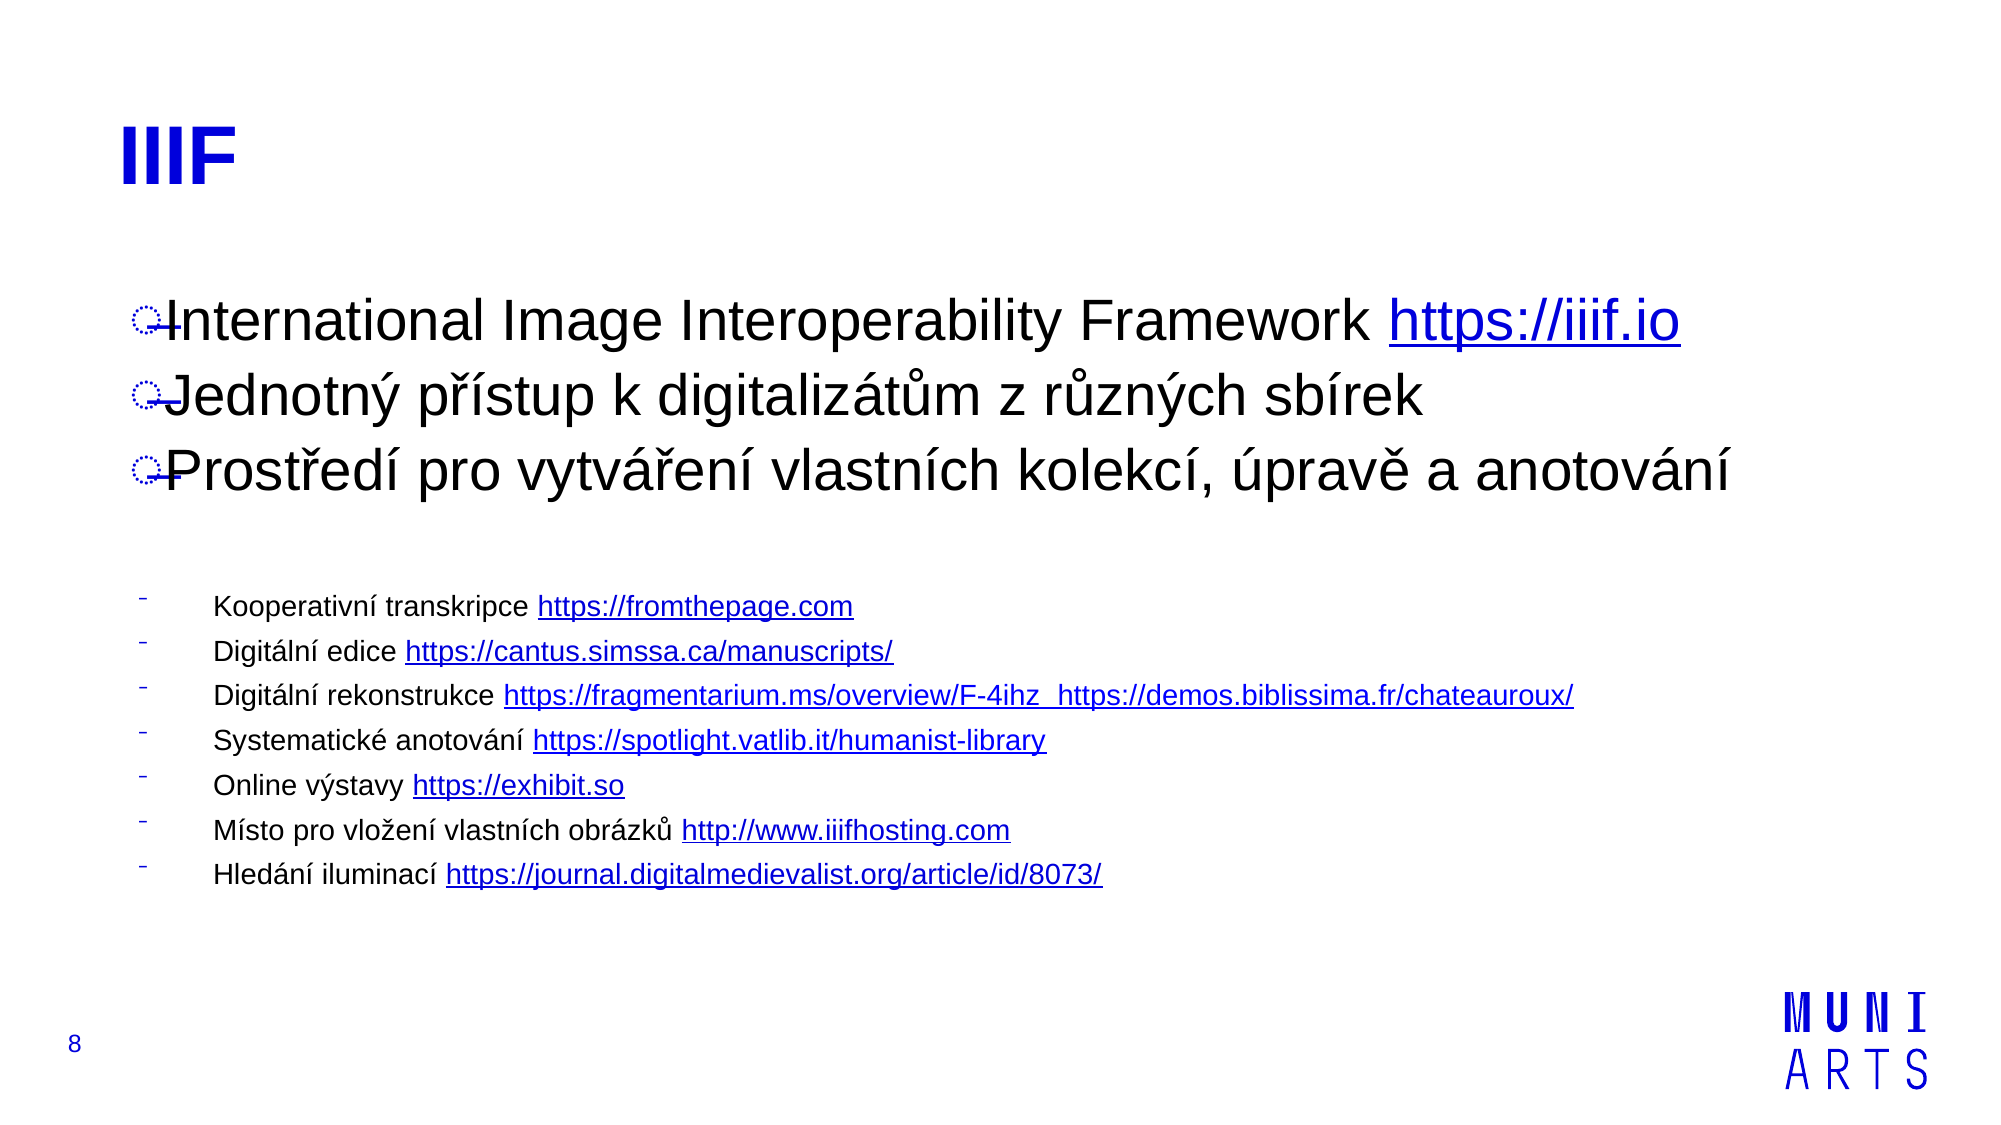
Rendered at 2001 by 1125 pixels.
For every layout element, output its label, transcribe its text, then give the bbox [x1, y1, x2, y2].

list International Image Interoperability Framework https://iiif.io Jednotný přístup k digitalizátům z různých sbírek Prostředí pro vytváření vlastních kolekcí, úpravě a anotování Kooperativní transkripce https://fromthepage.com Digitální edice https://cantus.simssa.ca/manuscripts/ Digitální rekonstrukce https://fragmentarium.ms/overview/F-4ihz https://demos.biblissima.fr/chateauroux/ Systematické anotování https://spotlight.vatlib.it/humanist-library Online výstavy https://exhibit.so Místo pro vložení vlastních obrázků http://www.iiifhosting.com Hledání iluminací https://journal.digitalmedievalist.org/article/id/8073/ [118, 277, 1883, 957]
title IIIF [118, 118, 1883, 193]
slide_number 8 [67, 1021, 110, 1063]
